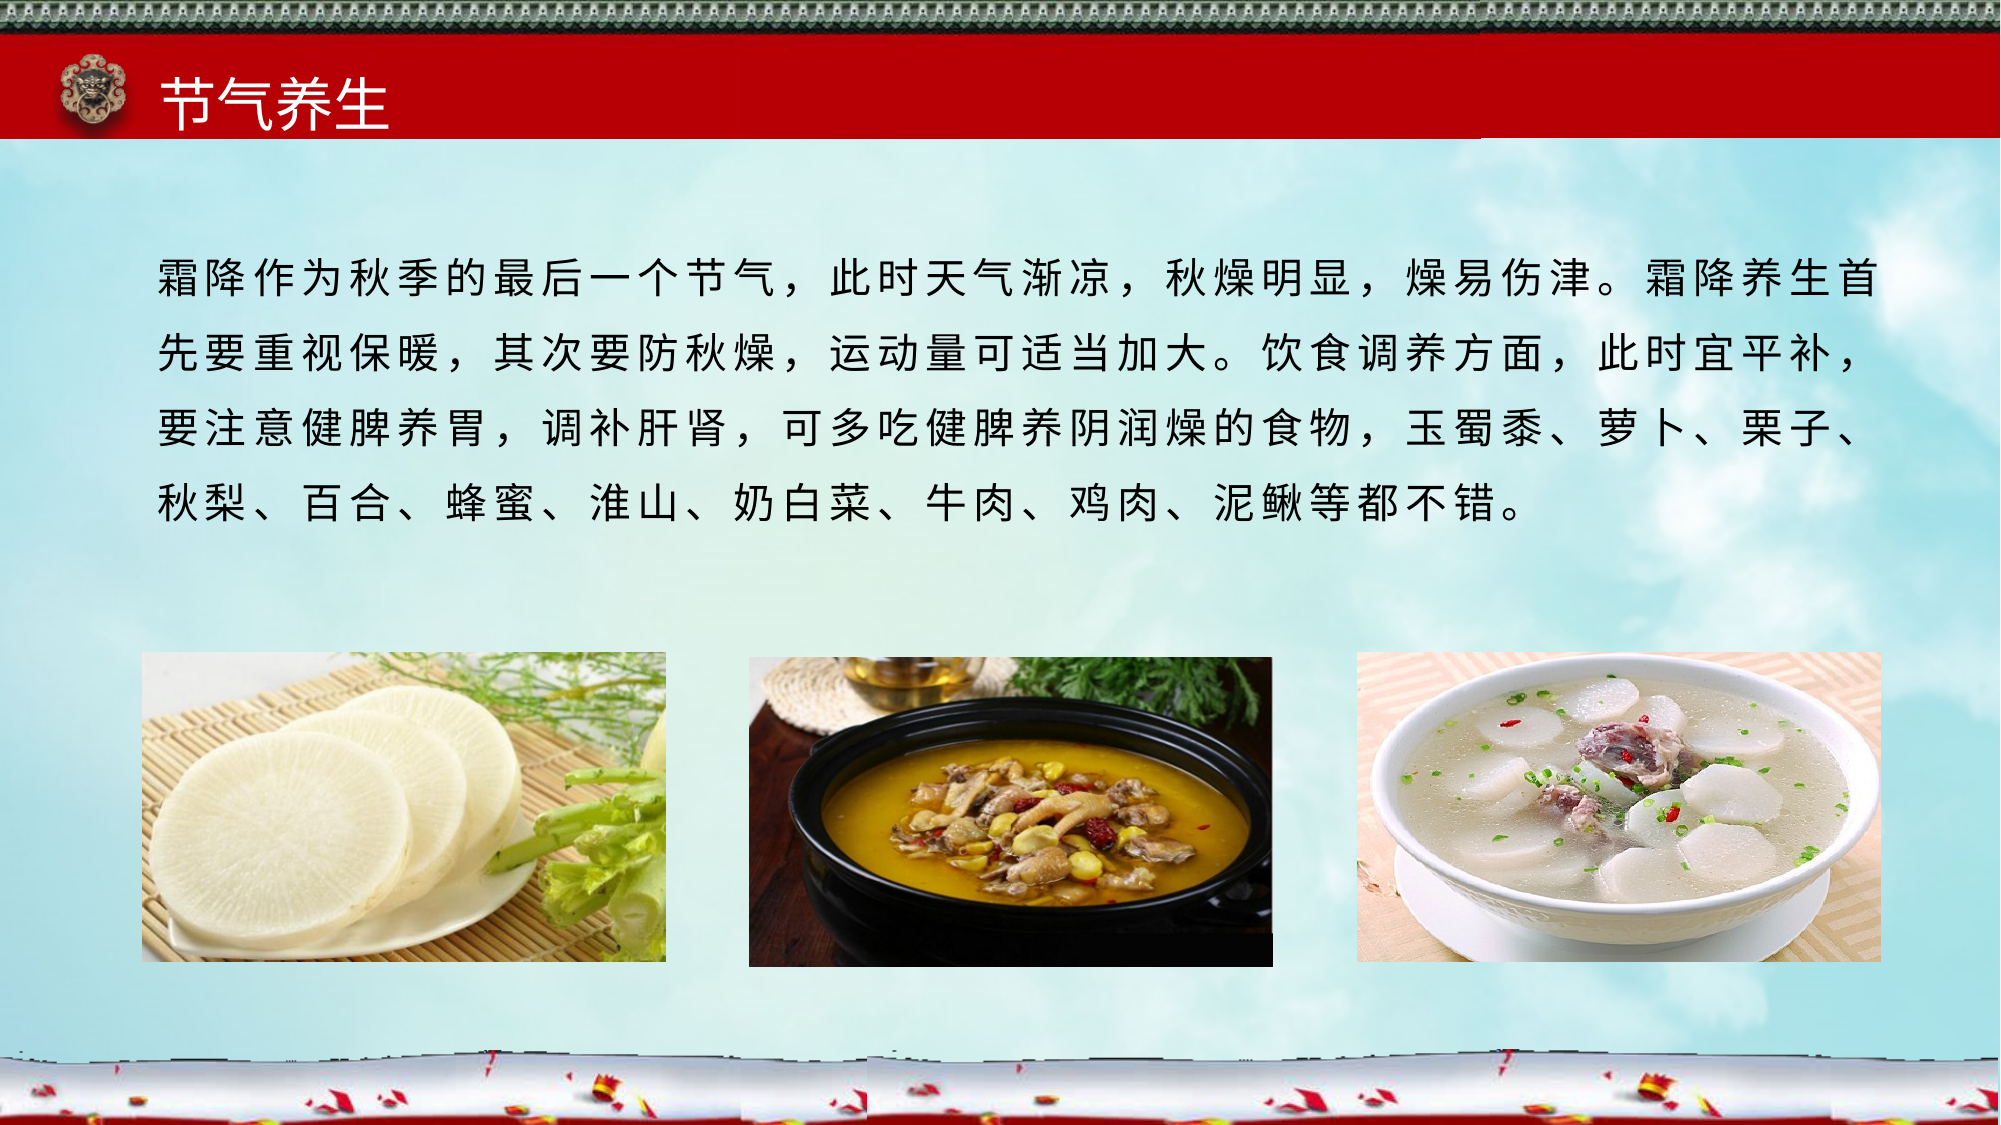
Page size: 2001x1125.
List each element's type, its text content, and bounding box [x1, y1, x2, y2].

text_box 霜降作为秋季的最后一个节气，此时天气渐凉，秋燥明显，燥易伤津。霜降养生首先要重视保暖，其次要防秋燥，运动量可适当加大。饮食调养方面，此时宜平补，要注意健脾养胃，调补肝肾，可多吃健脾养阴润燥的食物，玉蜀黍、萝卜、栗子、秋梨、百合、蜂蜜、淮山、奶白菜、牛肉、鸡肉、泥鳅等都不错。 [142, 219, 1915, 535]
picture [0, 0, 2001, 1125]
text_box 节气养生 [143, 25, 407, 146]
